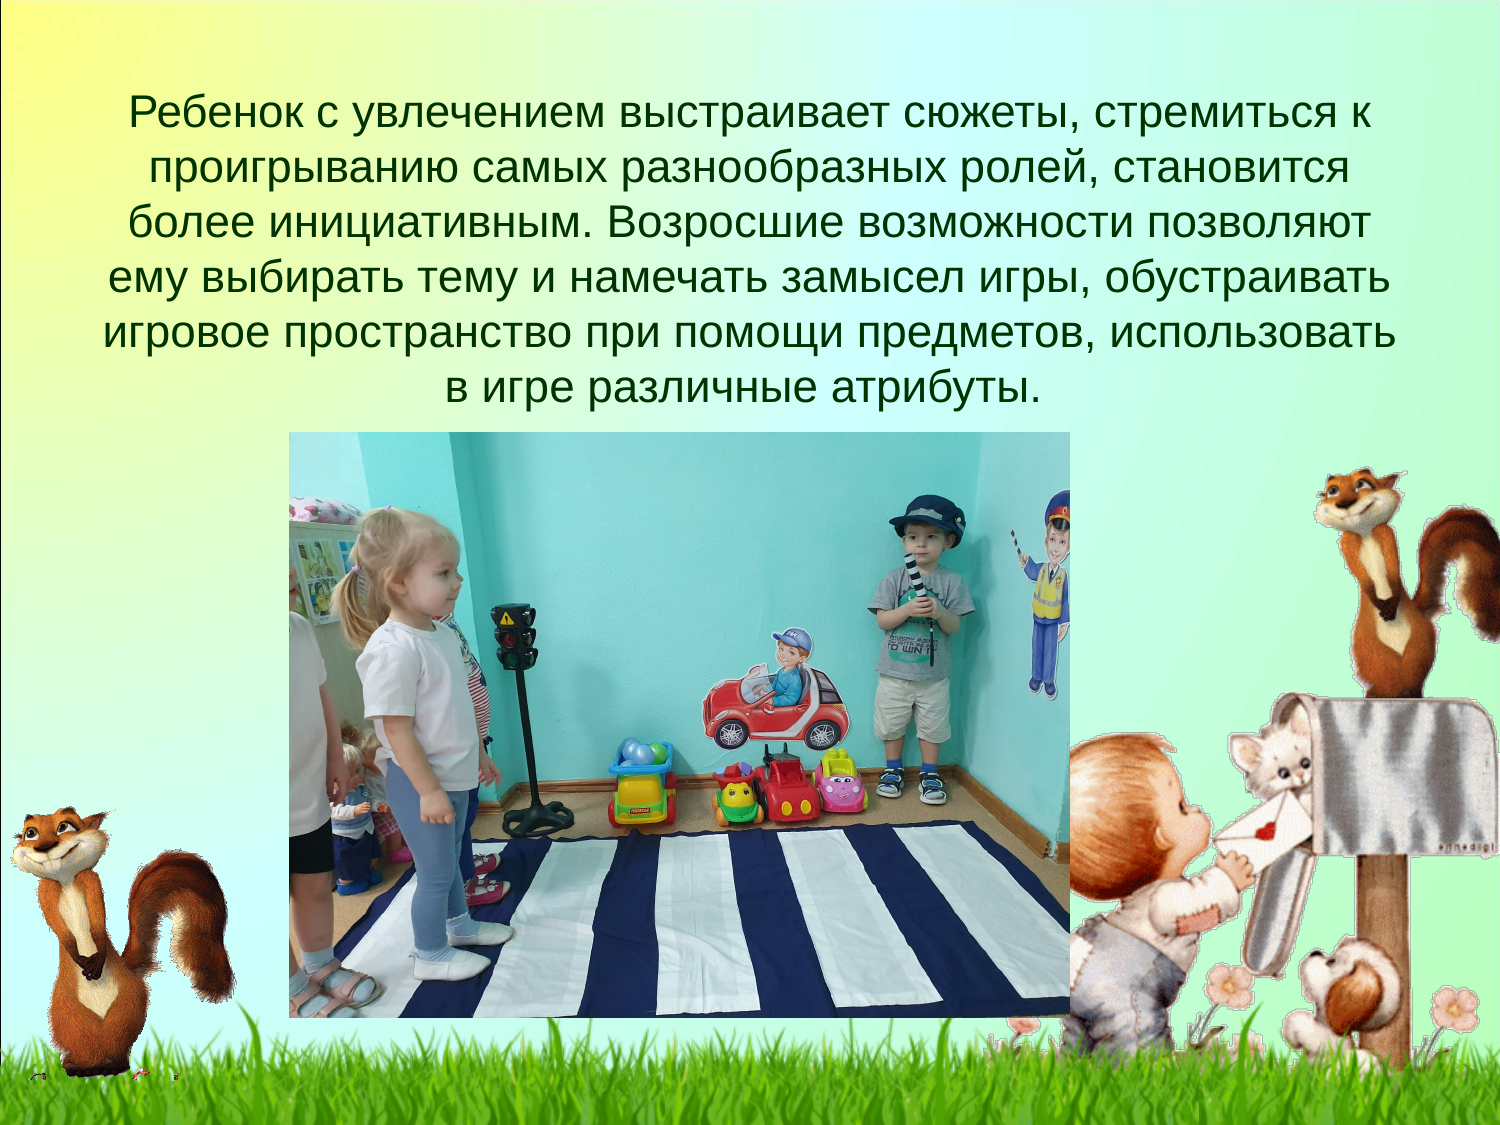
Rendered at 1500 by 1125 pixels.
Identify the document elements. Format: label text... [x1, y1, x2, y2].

picture [0, 0, 1500, 1125]
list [289, 432, 1070, 1018]
title Ребенок с увлечением выстраивает сюжеты, стремиться к проигрыванию самых разнообразных ролей, становится более инициативным. Возросшие возможности позволяют ему выбирать тему и намечать замысел игры, обустраивать игровое пространство при помощи предметов, использовать в игре различные атрибуты. [75, 45, 1425, 504]
